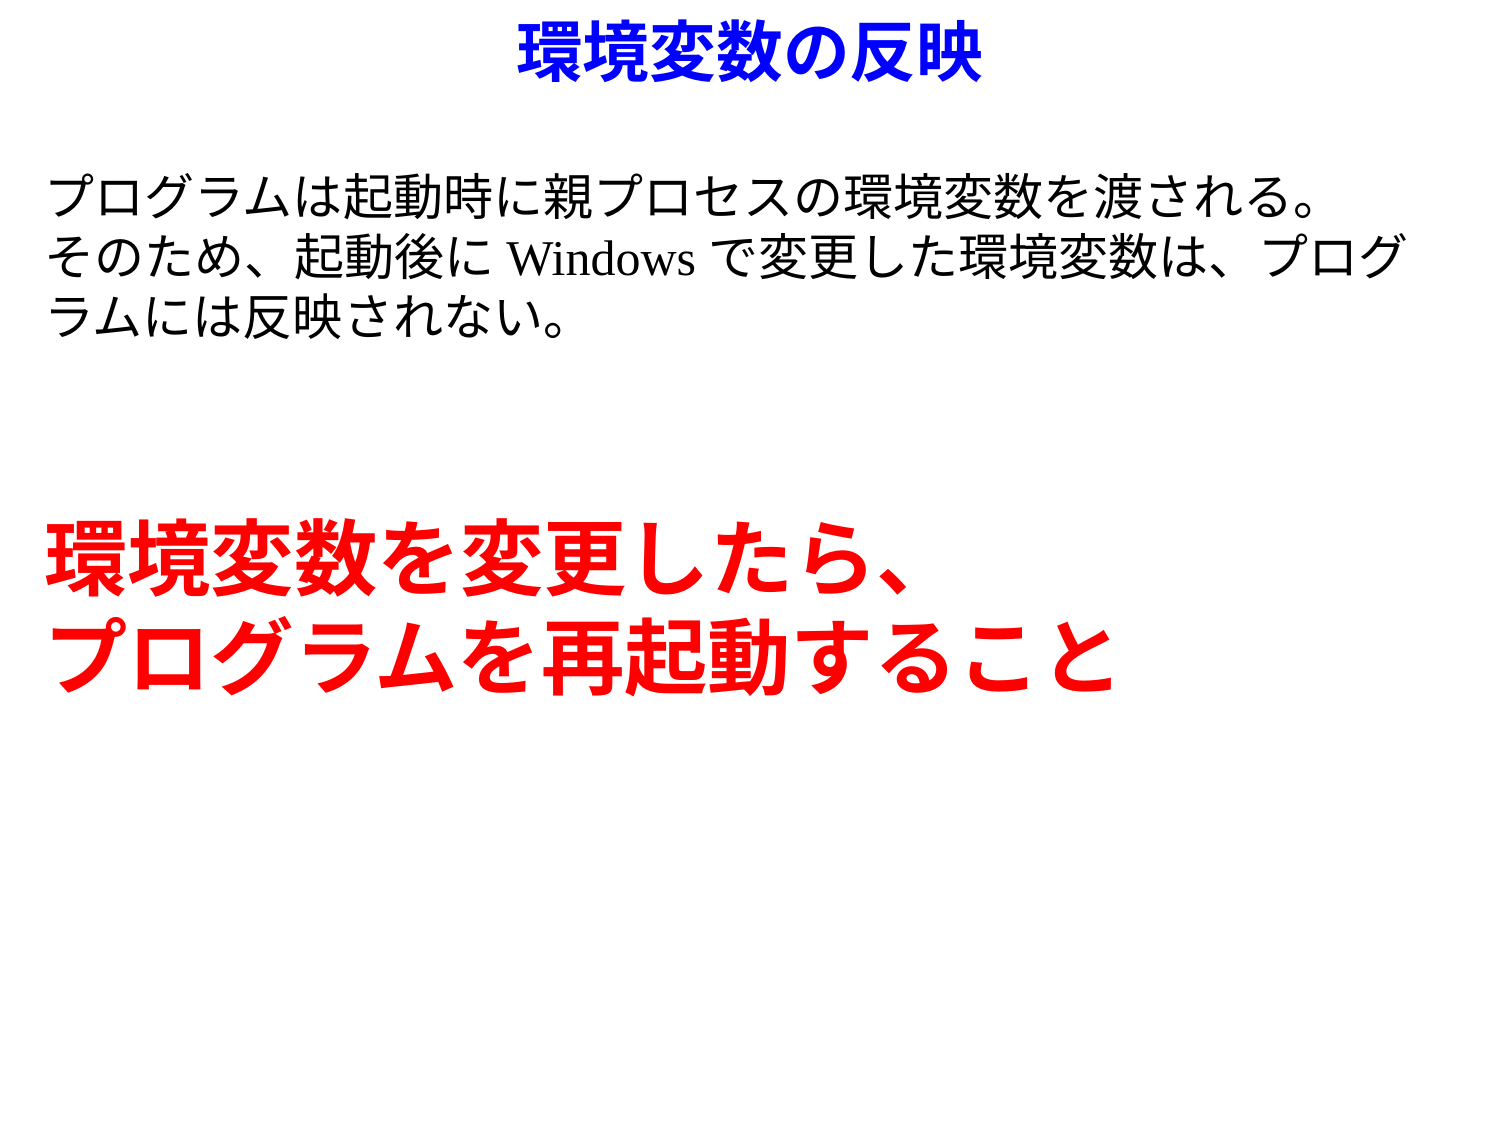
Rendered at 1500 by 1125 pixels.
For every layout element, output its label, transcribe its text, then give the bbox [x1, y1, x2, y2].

text_box プログラムは起動時に親プロセスの環境変数を渡される。 そのため、起動後にWindowsで変更した環境変数は、プログラムには反映されない。 環境変数を変更したら、 プログラムを再起動すること [29, 158, 1449, 953]
text_box 環境変数の反映 [0, 2, 1500, 97]
